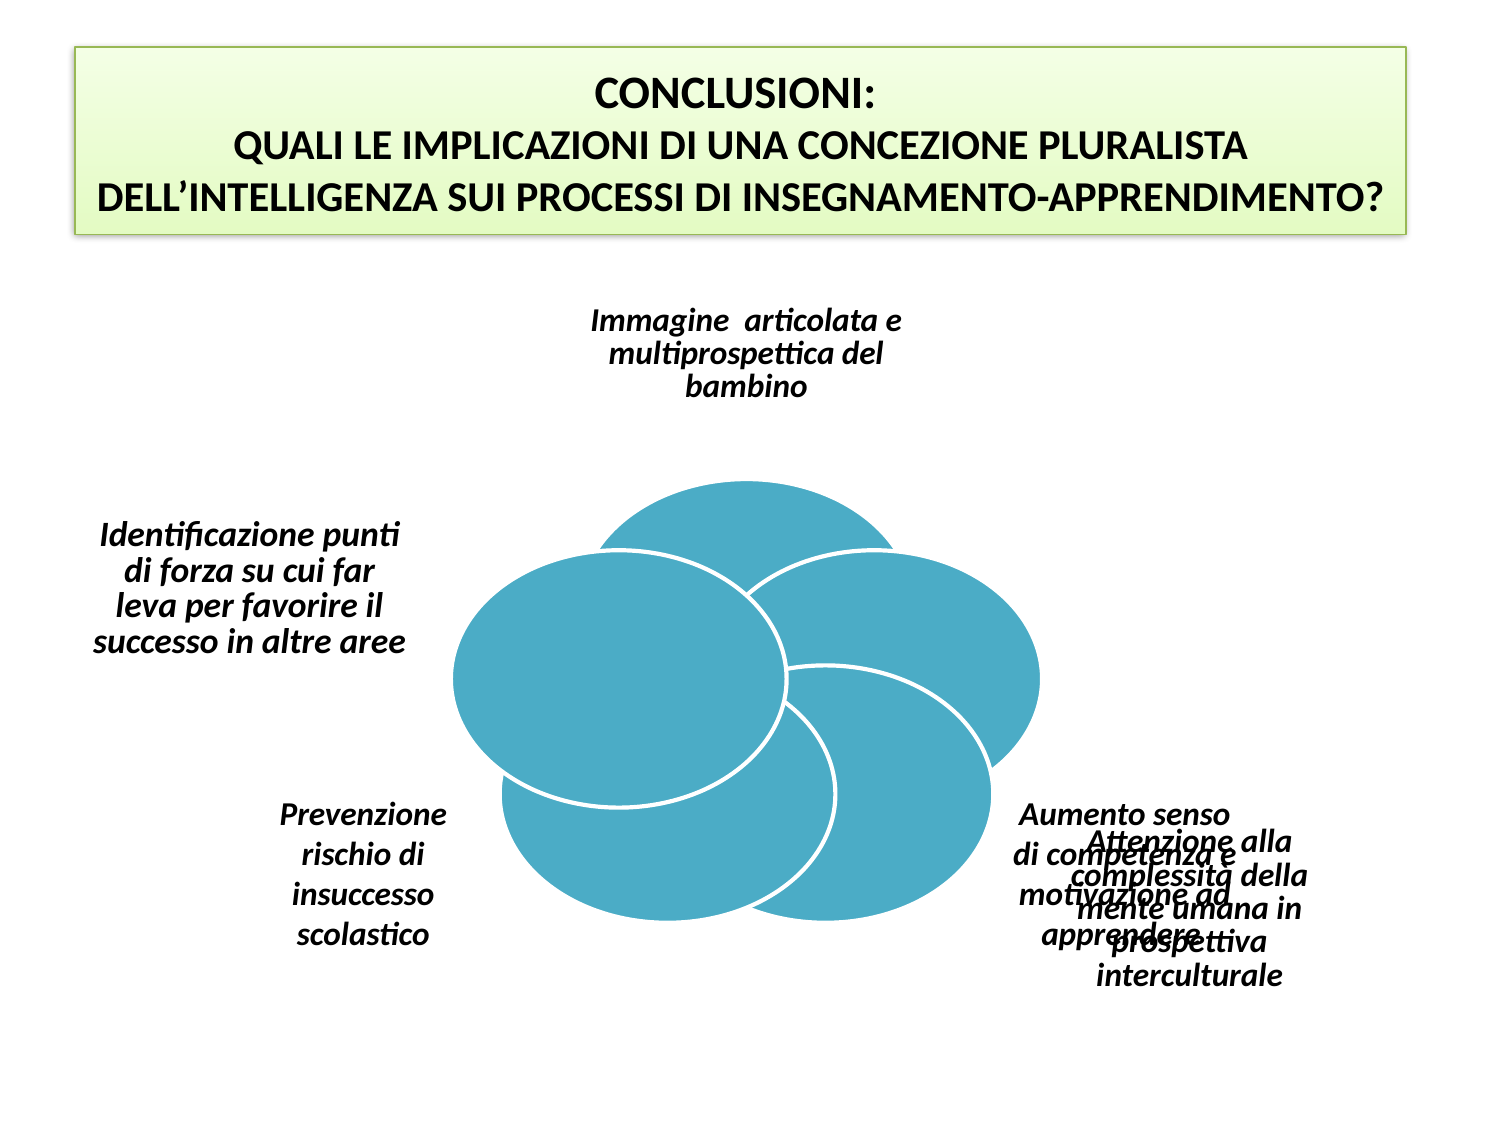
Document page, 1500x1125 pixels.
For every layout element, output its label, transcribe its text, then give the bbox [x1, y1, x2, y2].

title CONCLUSIONI: QUALI LE IMPLICAZIONI DI UNA CONCEZIONE PLURALISTA DELL’INTELLIGENZA SUI PROCESSI DI INSEGNAMENTO-APPRENDIMENTO? [74, 46, 1407, 235]
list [74, 269, 1419, 1006]
